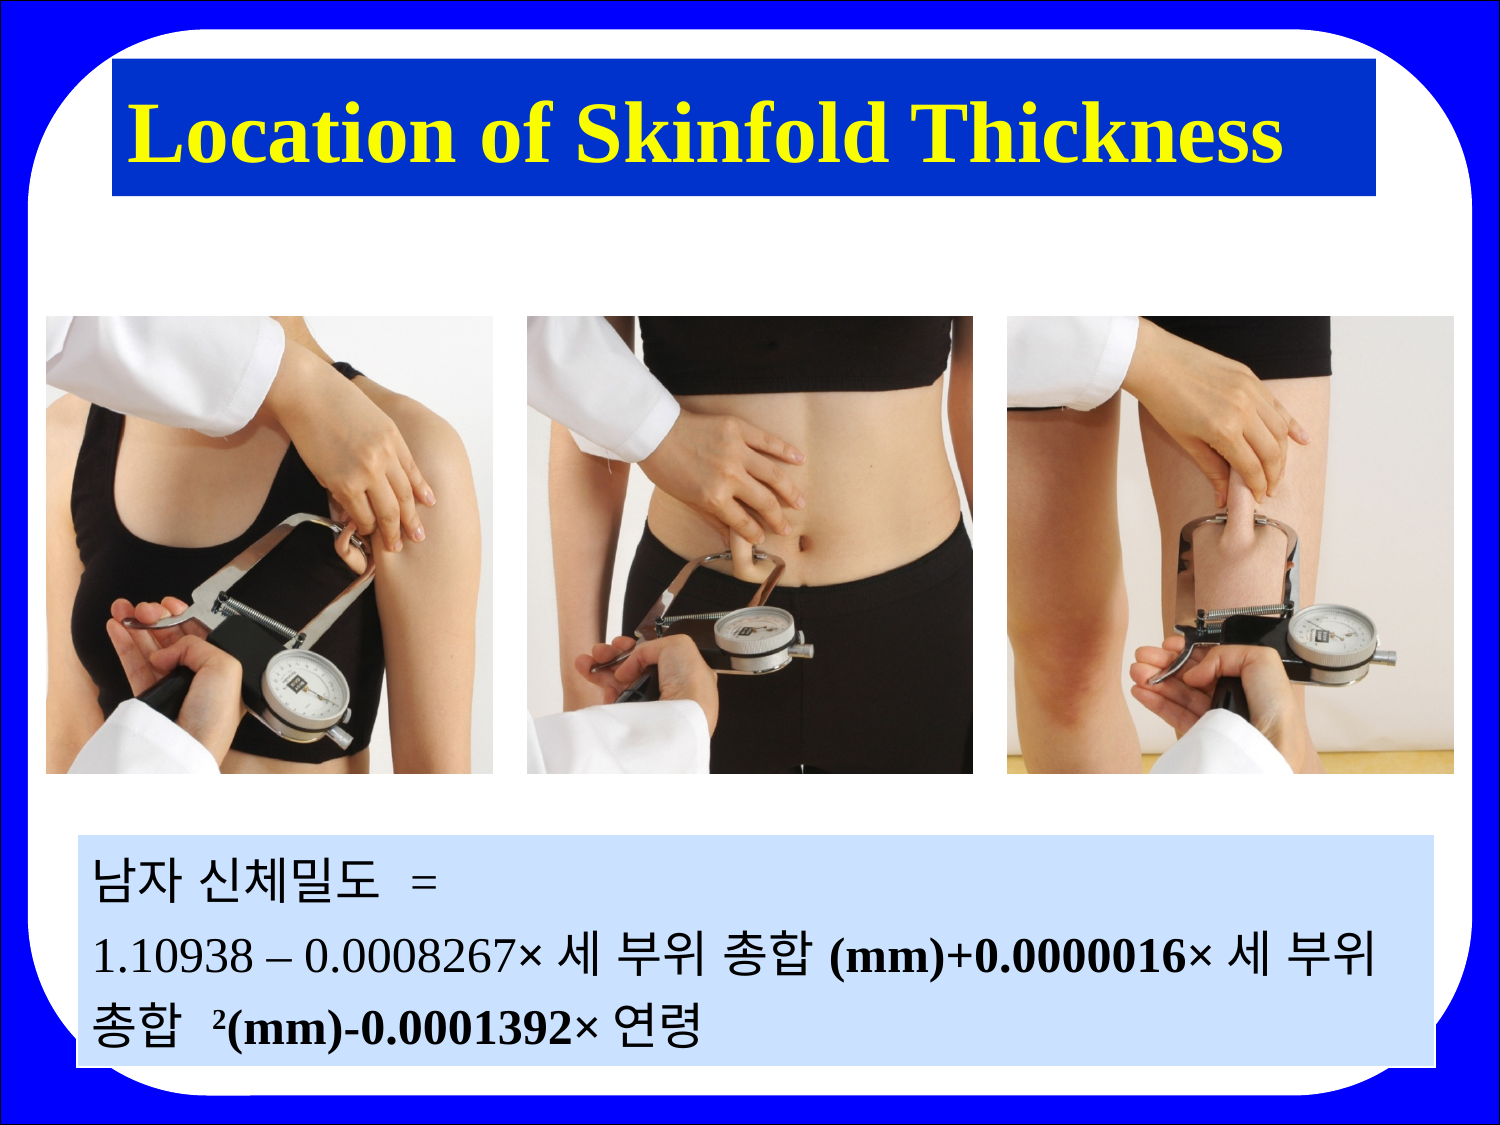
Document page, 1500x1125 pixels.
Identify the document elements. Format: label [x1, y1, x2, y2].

text_box [46, 316, 1454, 774]
text_box [0, 0, 1500, 1125]
